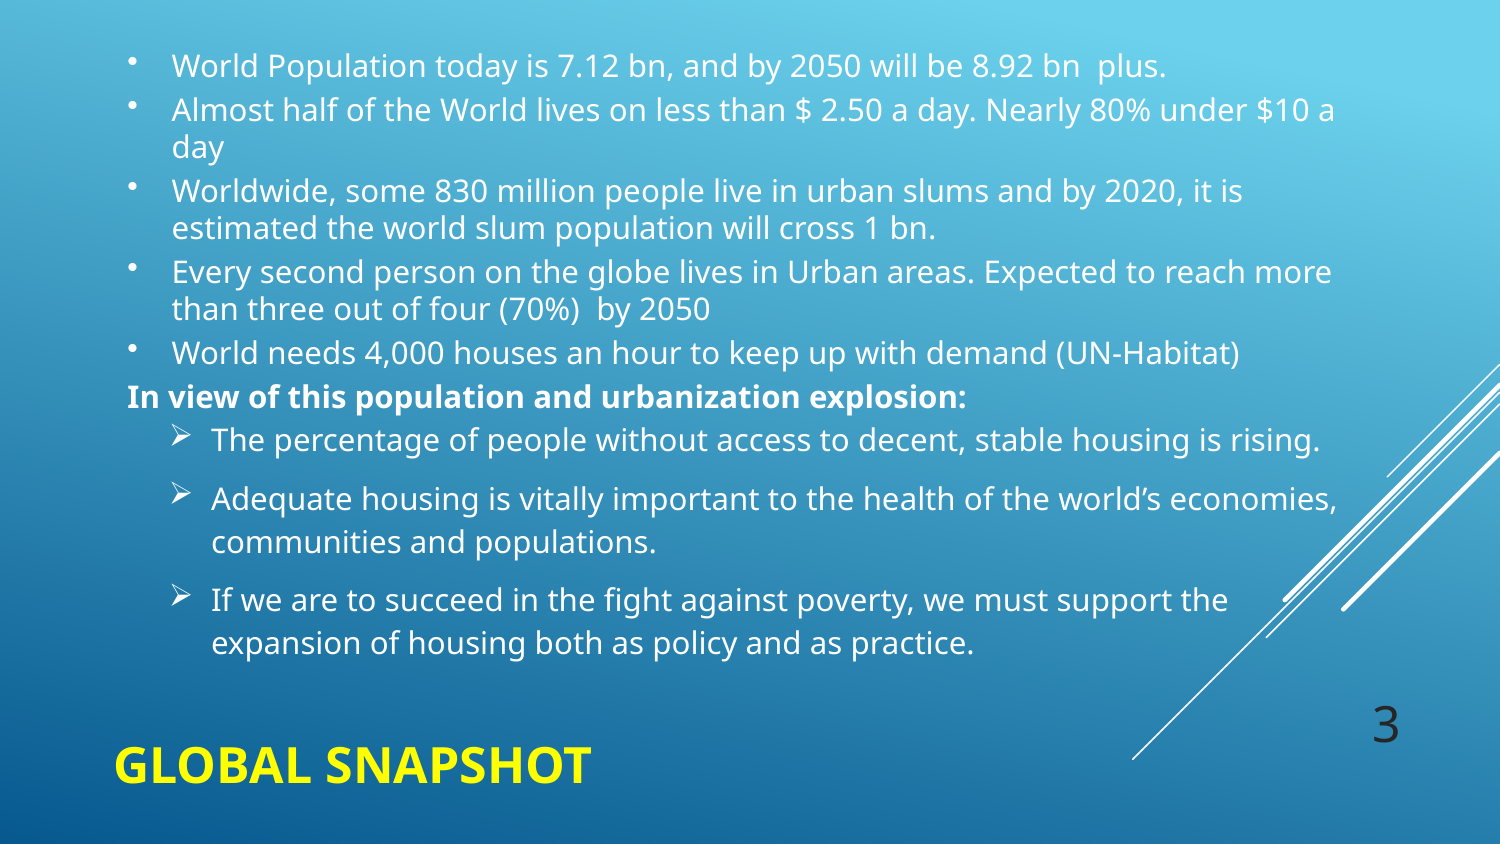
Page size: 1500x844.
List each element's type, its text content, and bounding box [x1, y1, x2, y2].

text_box World Population today is 7.12 bn, and by 2050 will be 8.92 bn plus. Almost half of the World lives on less than $ 2.50 a day. Nearly 80% under $10 a day Worldwide, some 830 million people live in urban slums and by 2020, it is estimated the world slum population will cross 1 bn. Every second person on the globe lives in Urban areas. Expected to reach more than three out of four (70%) by 2050 World needs 4,000 houses an hour to keep up with demand (UN-Habitat) In view of this population and urbanization explosion: The percentage of people without access to decent, stable housing is rising. Adequate housing is vitally important to the health of the world’s economies, communities and populations. If we are to succeed in the fight against poverty, we must support the expansion of housing both as policy and as practice. [112, 38, 1377, 669]
slide_number 3 [1275, 686, 1416, 769]
text_box GLOBAL SNAPSHOT [98, 726, 993, 801]
